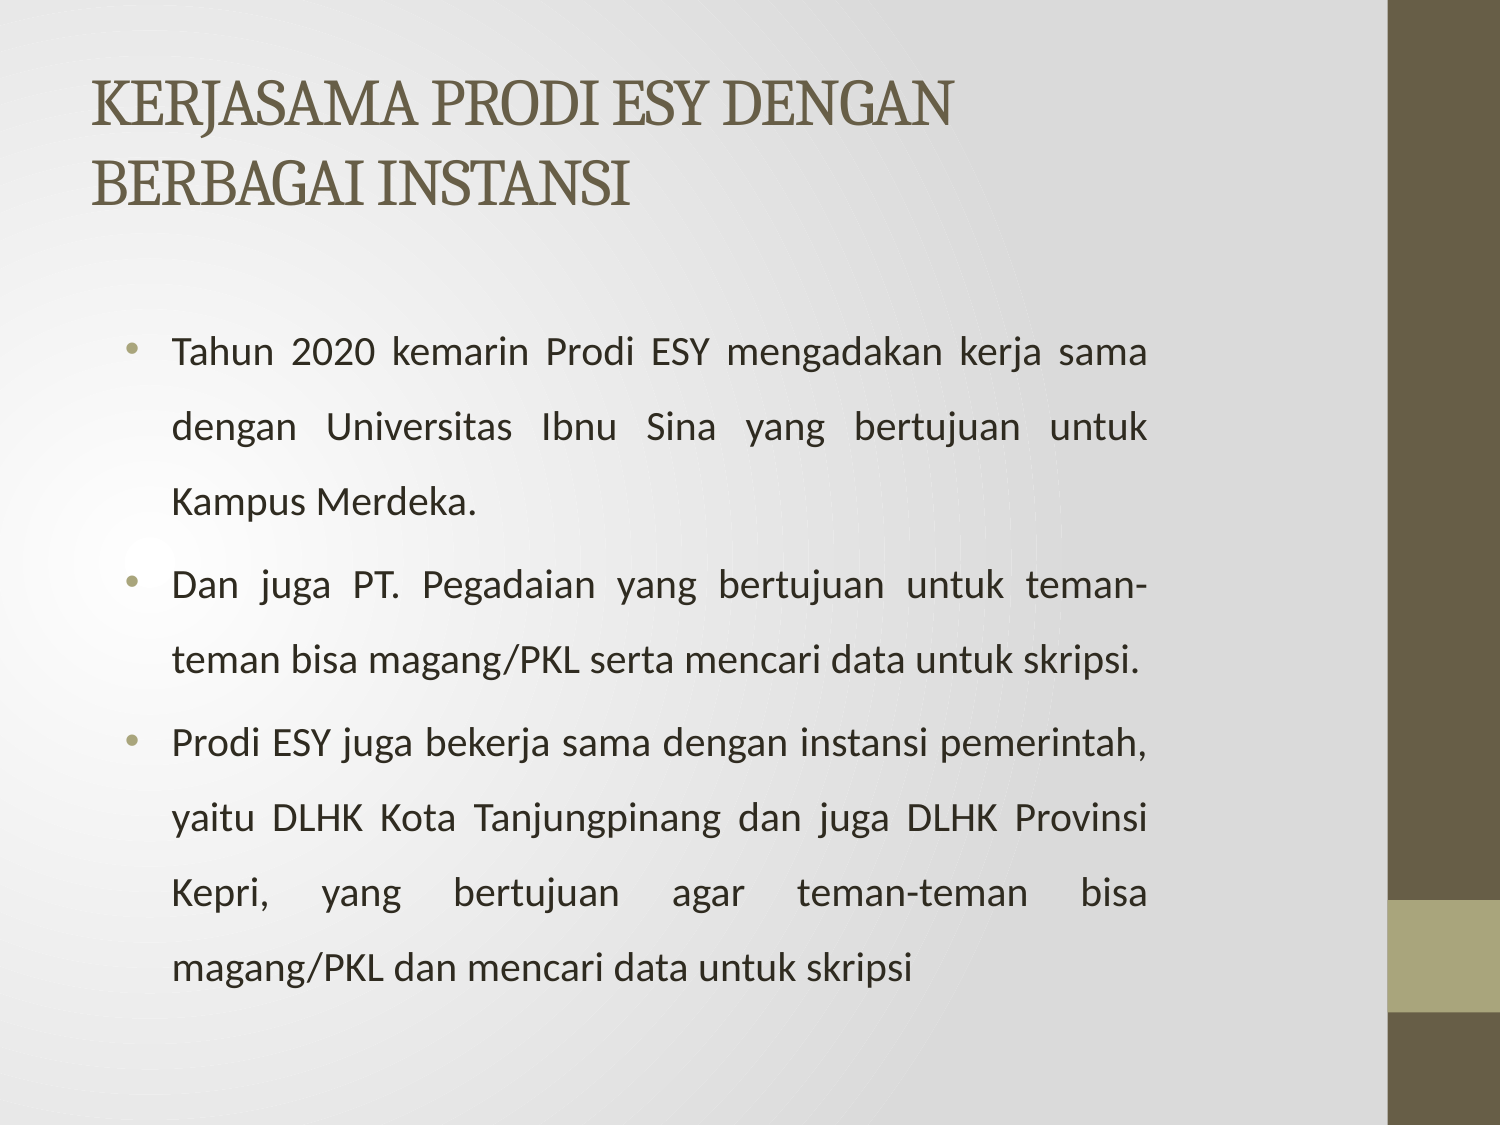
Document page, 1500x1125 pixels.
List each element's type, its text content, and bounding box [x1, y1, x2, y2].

list Tahun 2020 kemarin Prodi ESY mengadakan kerja sama dengan Universitas Ibnu Sina yang bertujuan untuk Kampus Merdeka. Dan juga PT. Pegadaian yang bertujuan untuk teman-teman bisa magang/PKL serta mencari data untuk skripsi. Prodi ESY juga bekerja sama dengan instansi pemerintah, yaitu DLHK Kota Tanjungpinang dan juga DLHK Provinsi Kepri, yang bertujuan agar teman-teman bisa magang/PKL dan mencari data untuk skripsi [76, 290, 1164, 1005]
title KERJASAMA PRODI ESY DENGAN BERBAGAI INSTANSI [75, 45, 1325, 233]
